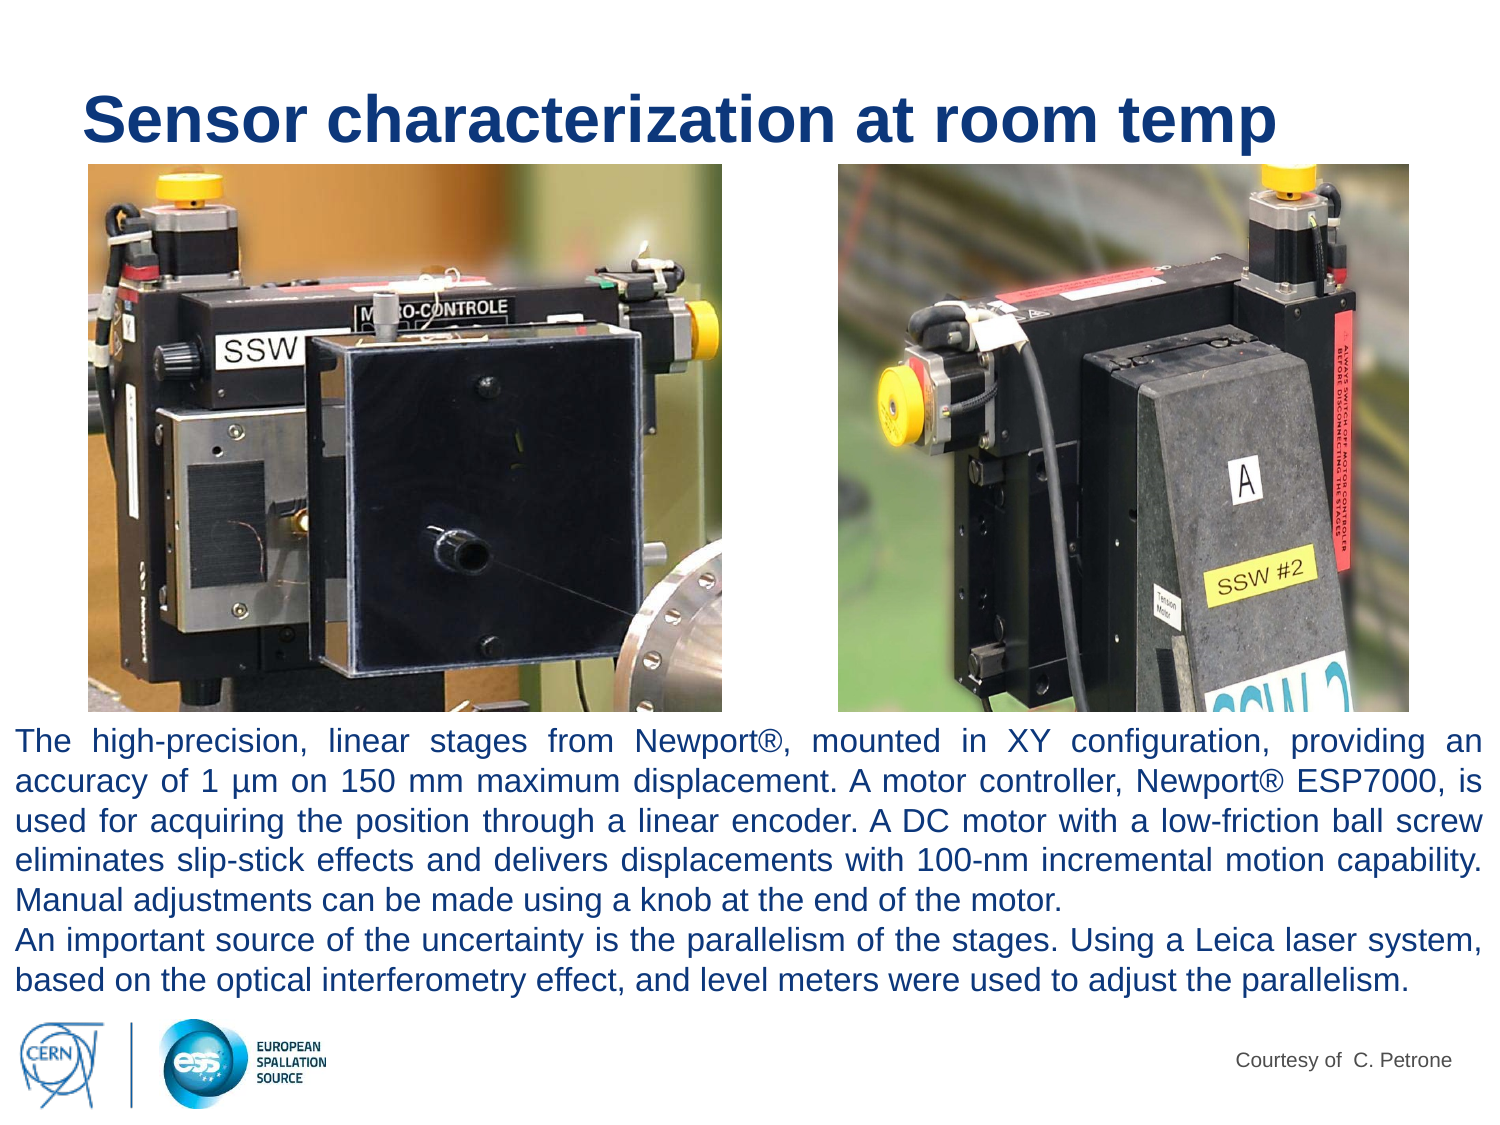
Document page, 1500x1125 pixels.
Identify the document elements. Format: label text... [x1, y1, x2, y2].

picture [173, 1036, 226, 1089]
text_box The high-precision, linear stages from Newport®, mounted in XY configuration, providing an accuracy of 1 µm on 150 mm maximum displacement. A motor controller, Newport® ESP7000, is used for acquiring the position through a linear encoder. A DC motor with a low-friction ball screw eliminates slip-stick effects and delivers displacements with 100-nm incremental motion capability. Manual adjustments can be made using a knob at the end of the motor. An important source of the uncertainty is the parallelism of the stages. Using a Leica laser system, based on the optical interferometry effect, and level meters were used to adjust the parallelism. [0, 711, 1500, 1036]
picture [838, 164, 1409, 712]
text_box Courtesy of C. Petrone [1220, 1039, 1468, 1080]
picture [87, 164, 723, 712]
picture [197, 1019, 326, 1109]
picture [159, 1019, 192, 1109]
title Sensor characterization at room temp [75, 38, 1425, 193]
